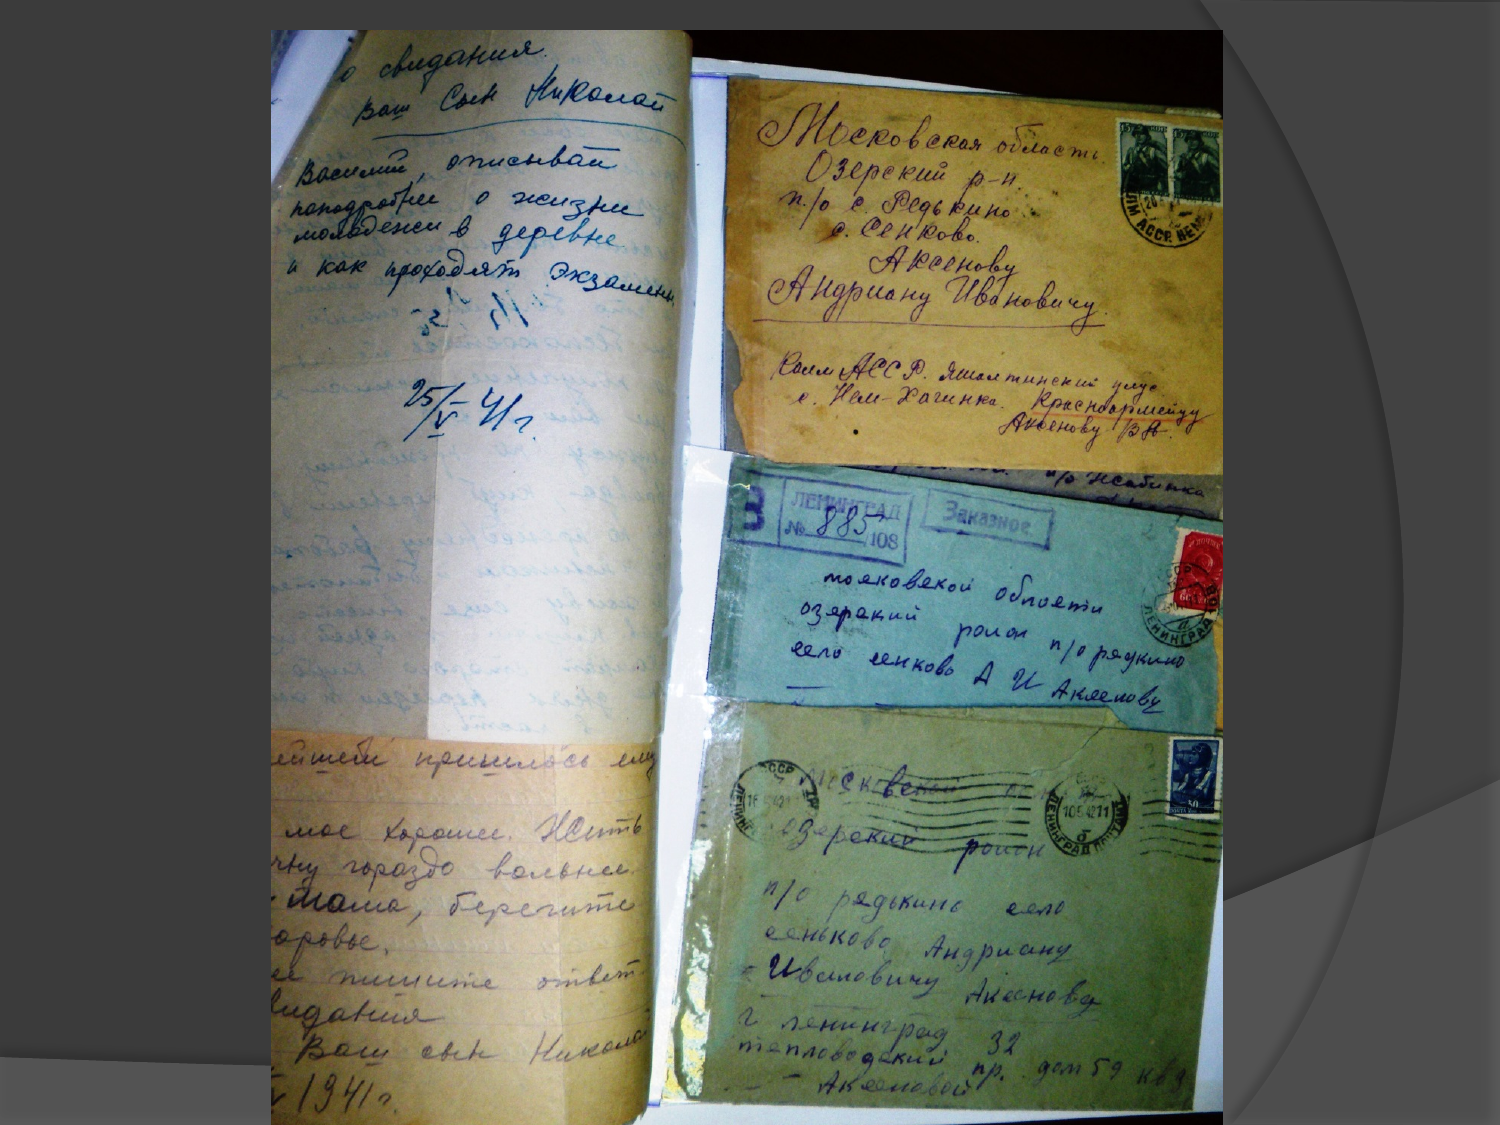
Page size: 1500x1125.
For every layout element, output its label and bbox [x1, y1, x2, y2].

picture [271, 30, 1223, 1125]
